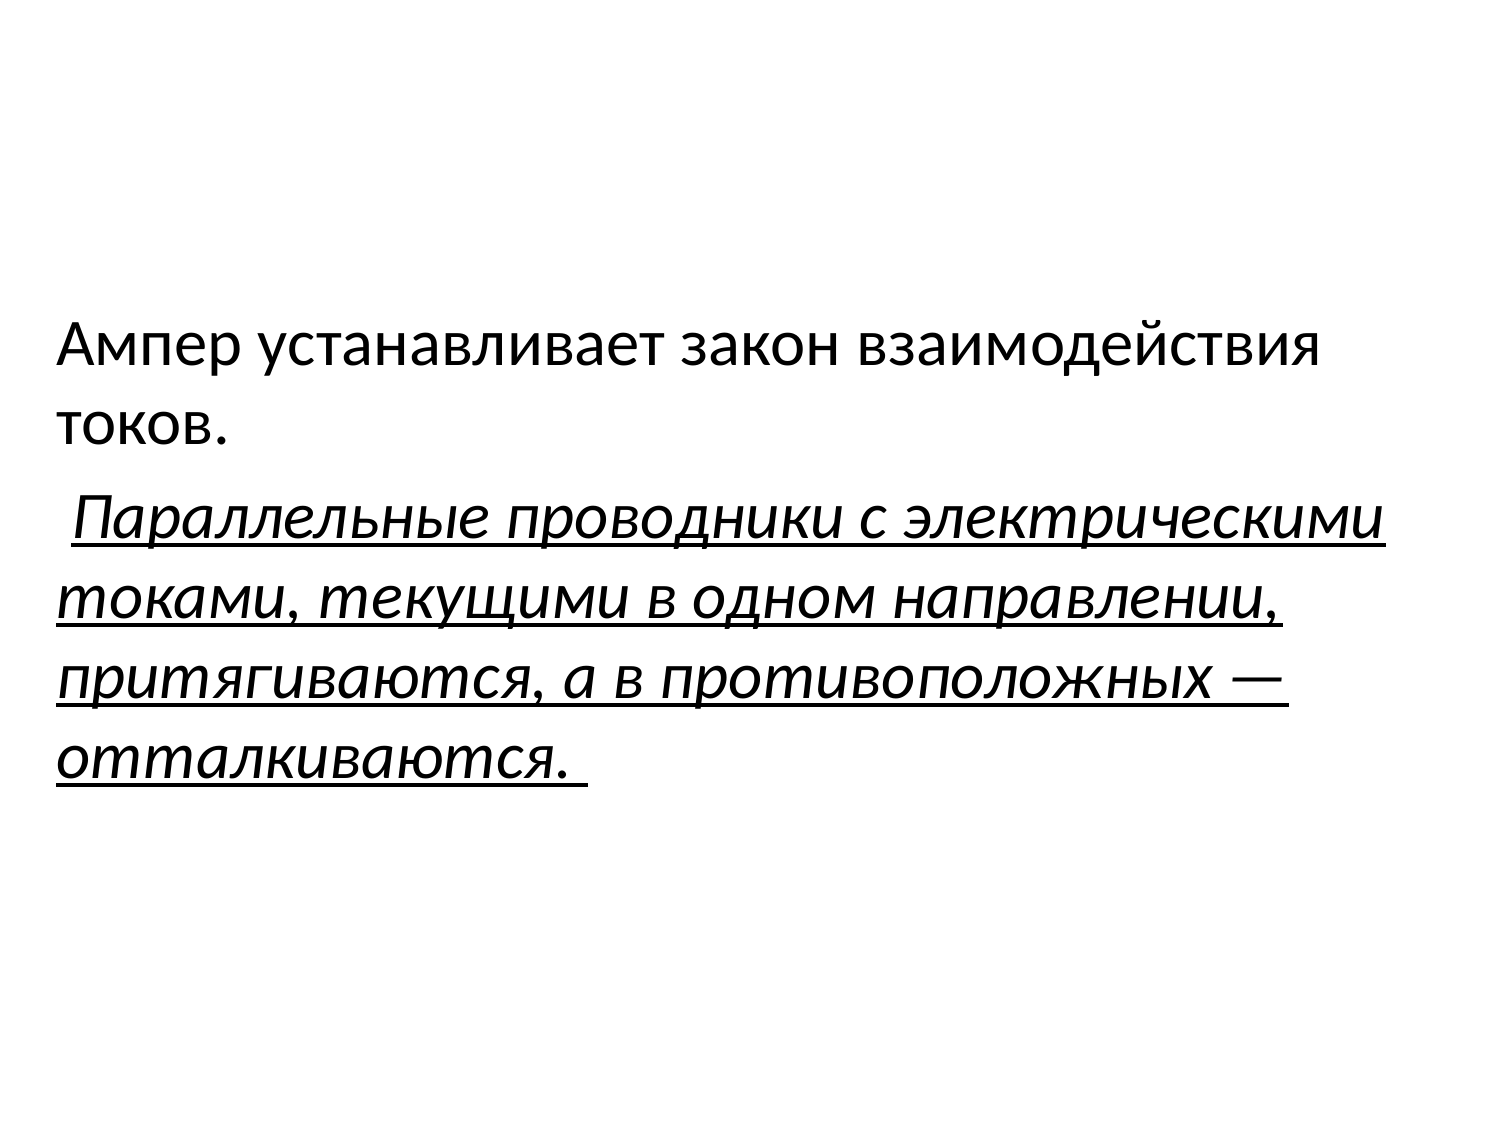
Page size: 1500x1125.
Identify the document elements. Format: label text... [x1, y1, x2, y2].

list Ампер устанавливает закон взаимодействия токов. Параллельные проводники с электрическими токами, текущими в одном направлении, притягиваются, а в противоположных — отталкиваются. [41, 290, 1437, 840]
